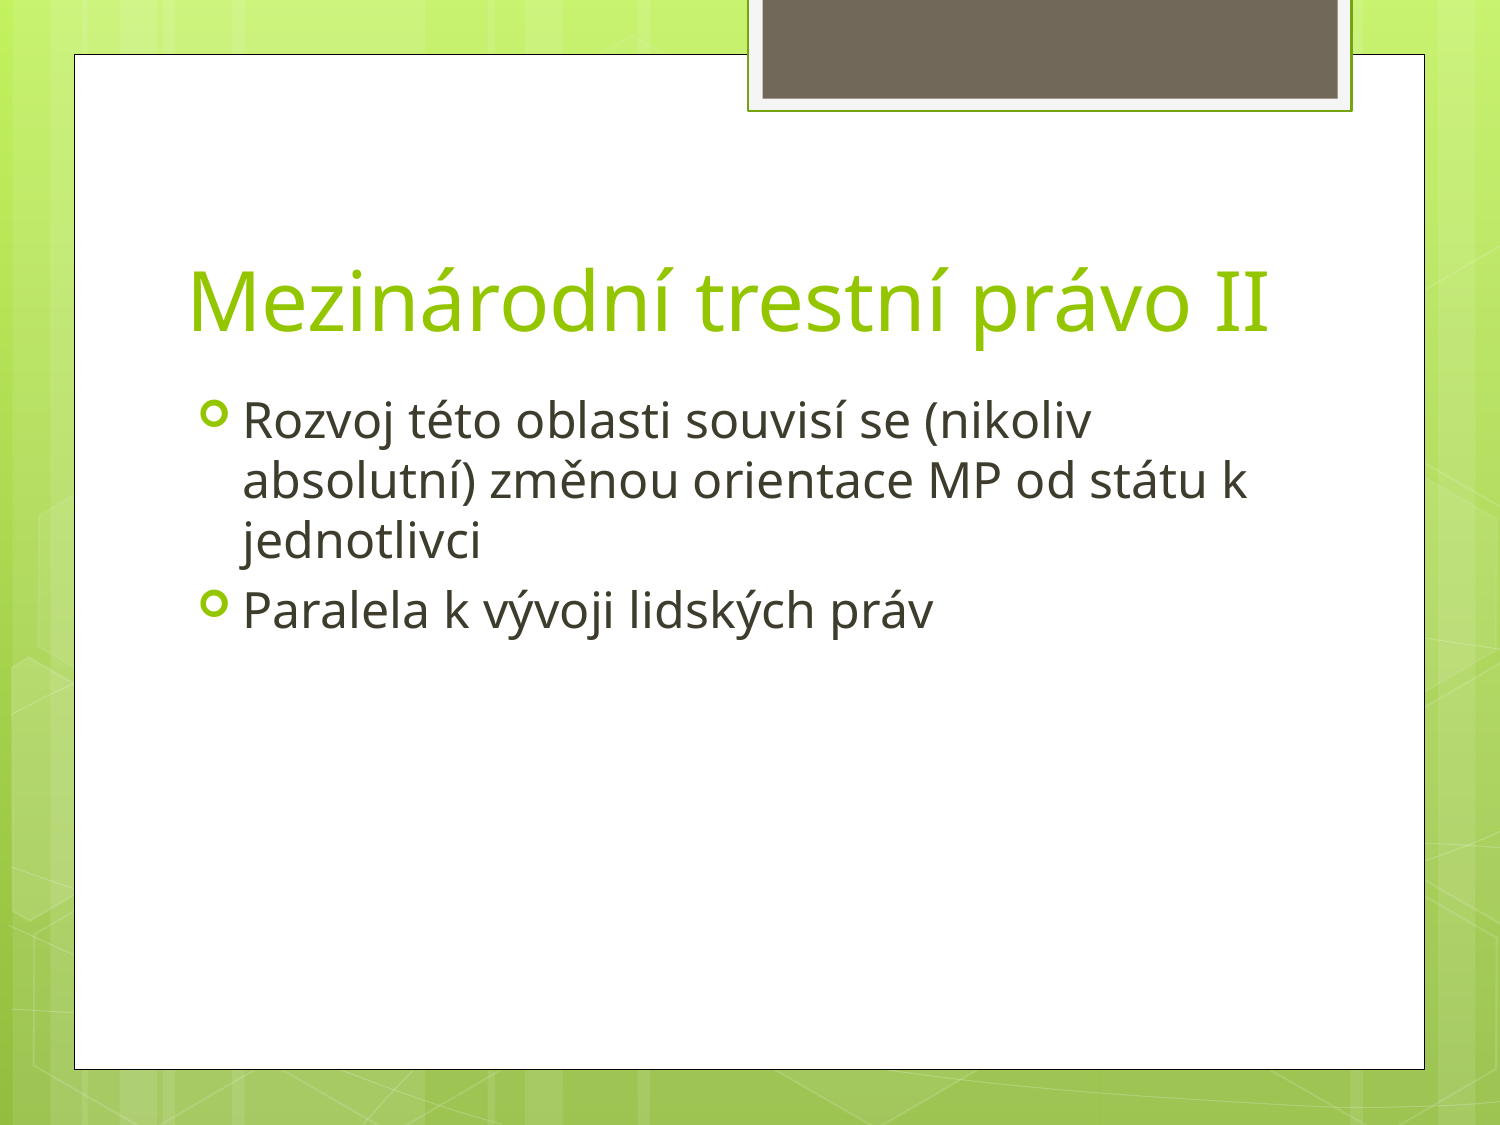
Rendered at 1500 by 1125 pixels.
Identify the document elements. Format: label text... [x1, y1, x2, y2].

list Rozvoj této oblasti souvisí se (nikoliv absolutní) změnou orientace MP od státu k jednotlivci Paralela k vývoji lidských práv [171, 381, 1283, 957]
title Mezinárodní trestní právo II [171, 168, 1324, 357]
